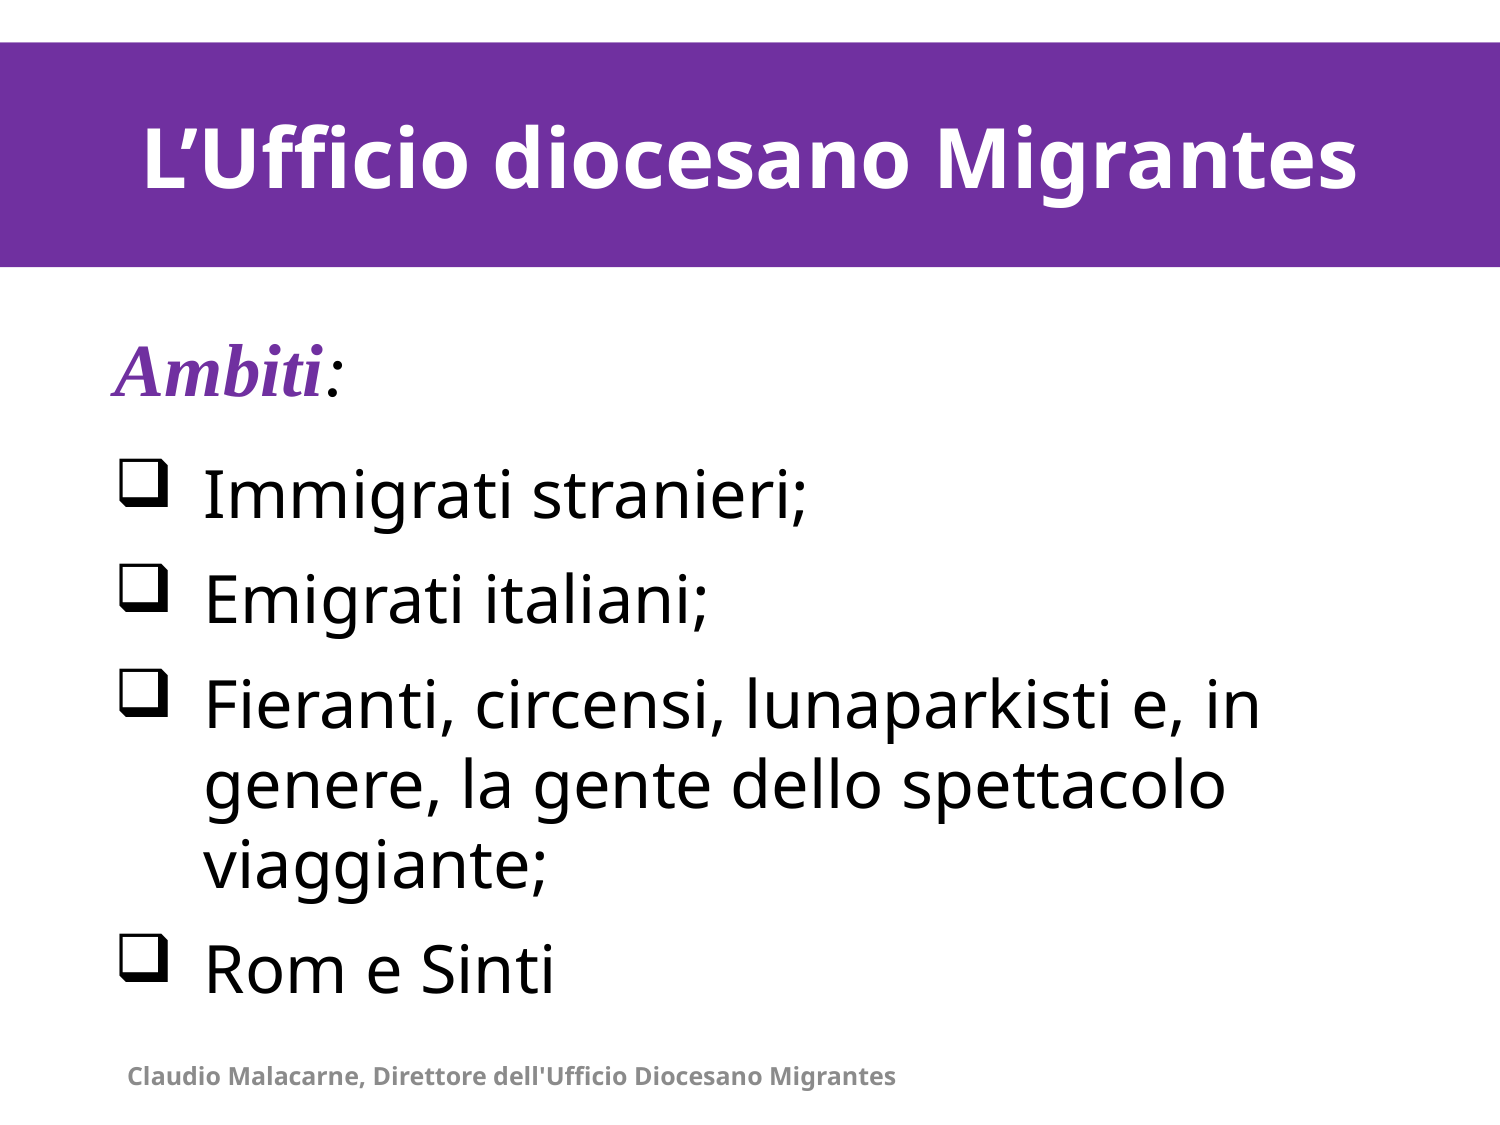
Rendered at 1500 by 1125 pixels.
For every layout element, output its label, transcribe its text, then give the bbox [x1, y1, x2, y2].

text_box L’Ufficio diocesano Migrantes [0, 41, 1500, 269]
footer Claudio Malacarne, Direttore dell'Ufficio Diocesano Migrantes [112, 1045, 1058, 1106]
text_box Ambiti: Immigrati stranieri; Emigrati italiani; Fieranti, circensi, lunaparkisti e, in genere, la gente dello spettacolo viaggiante; Rom e Sinti [100, 314, 1412, 1014]
